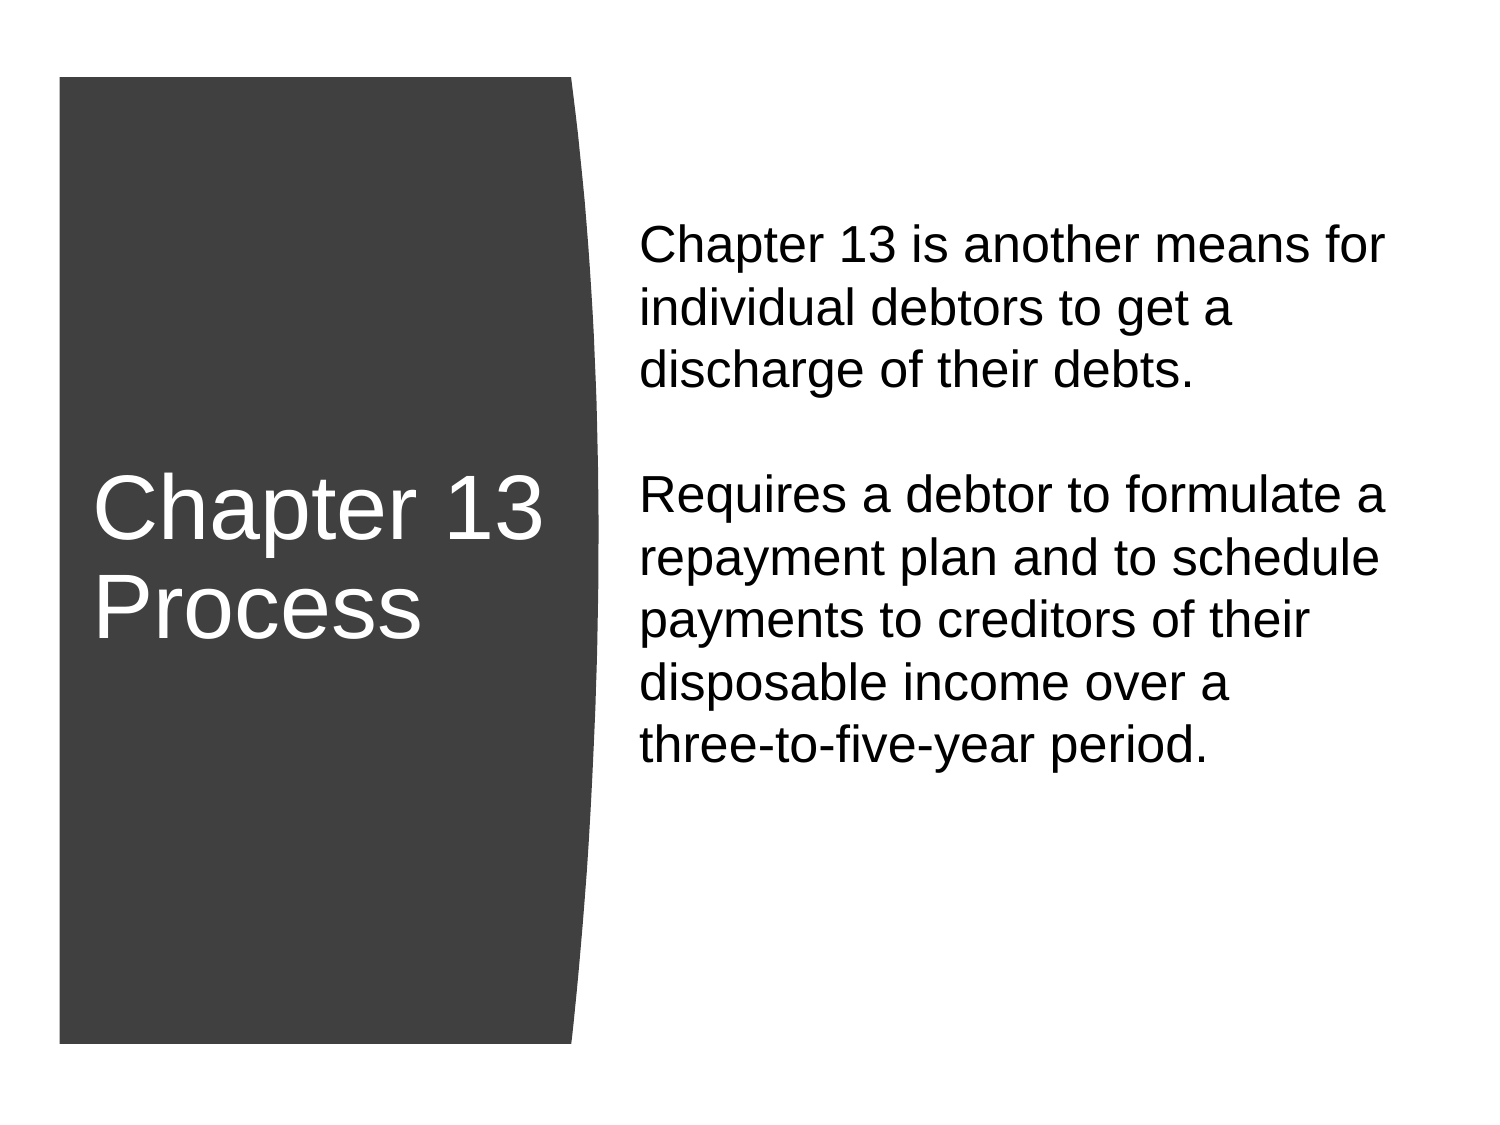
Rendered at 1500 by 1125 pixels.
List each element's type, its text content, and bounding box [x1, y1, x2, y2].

title Chapter 13 Process [77, 166, 579, 953]
text_box Chapter 13 is another means for individual debtors to get a discharge of their debts. Requires a debtor to formulate a repayment plan and to schedule payments to creditors of their disposable income over a three-to-five-year period. [624, 203, 1469, 826]
text_box [58, 76, 600, 1045]
